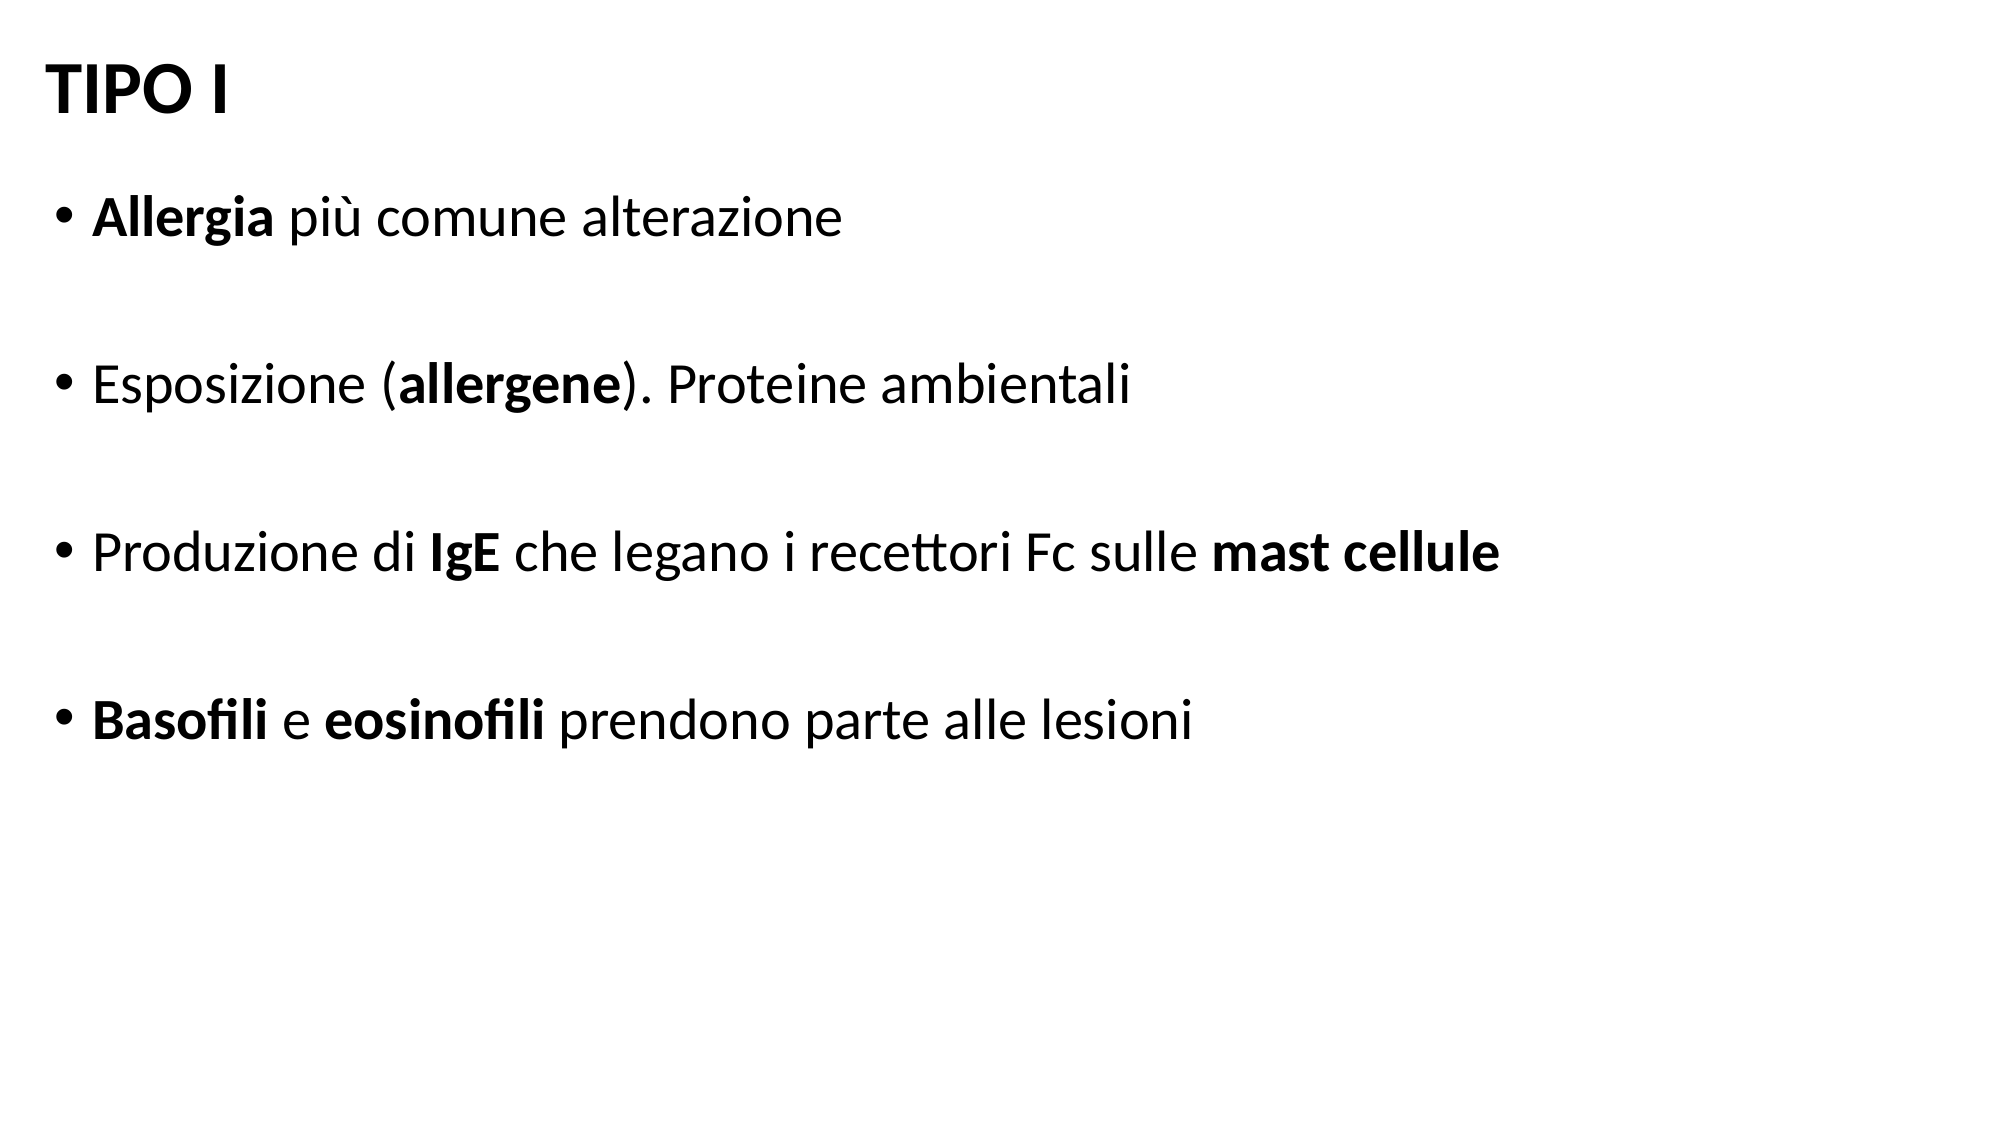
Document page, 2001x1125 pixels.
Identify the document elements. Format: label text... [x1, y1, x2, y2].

title TIPO I [30, 15, 1649, 162]
list Allergia più comune alterazione Esposizione (allergene). Proteine ambientali Produzione di IgE che legano i recettori Fc sulle mast cellule Basofili e eosinofili prendono parte alle lesioni [39, 178, 1540, 819]
